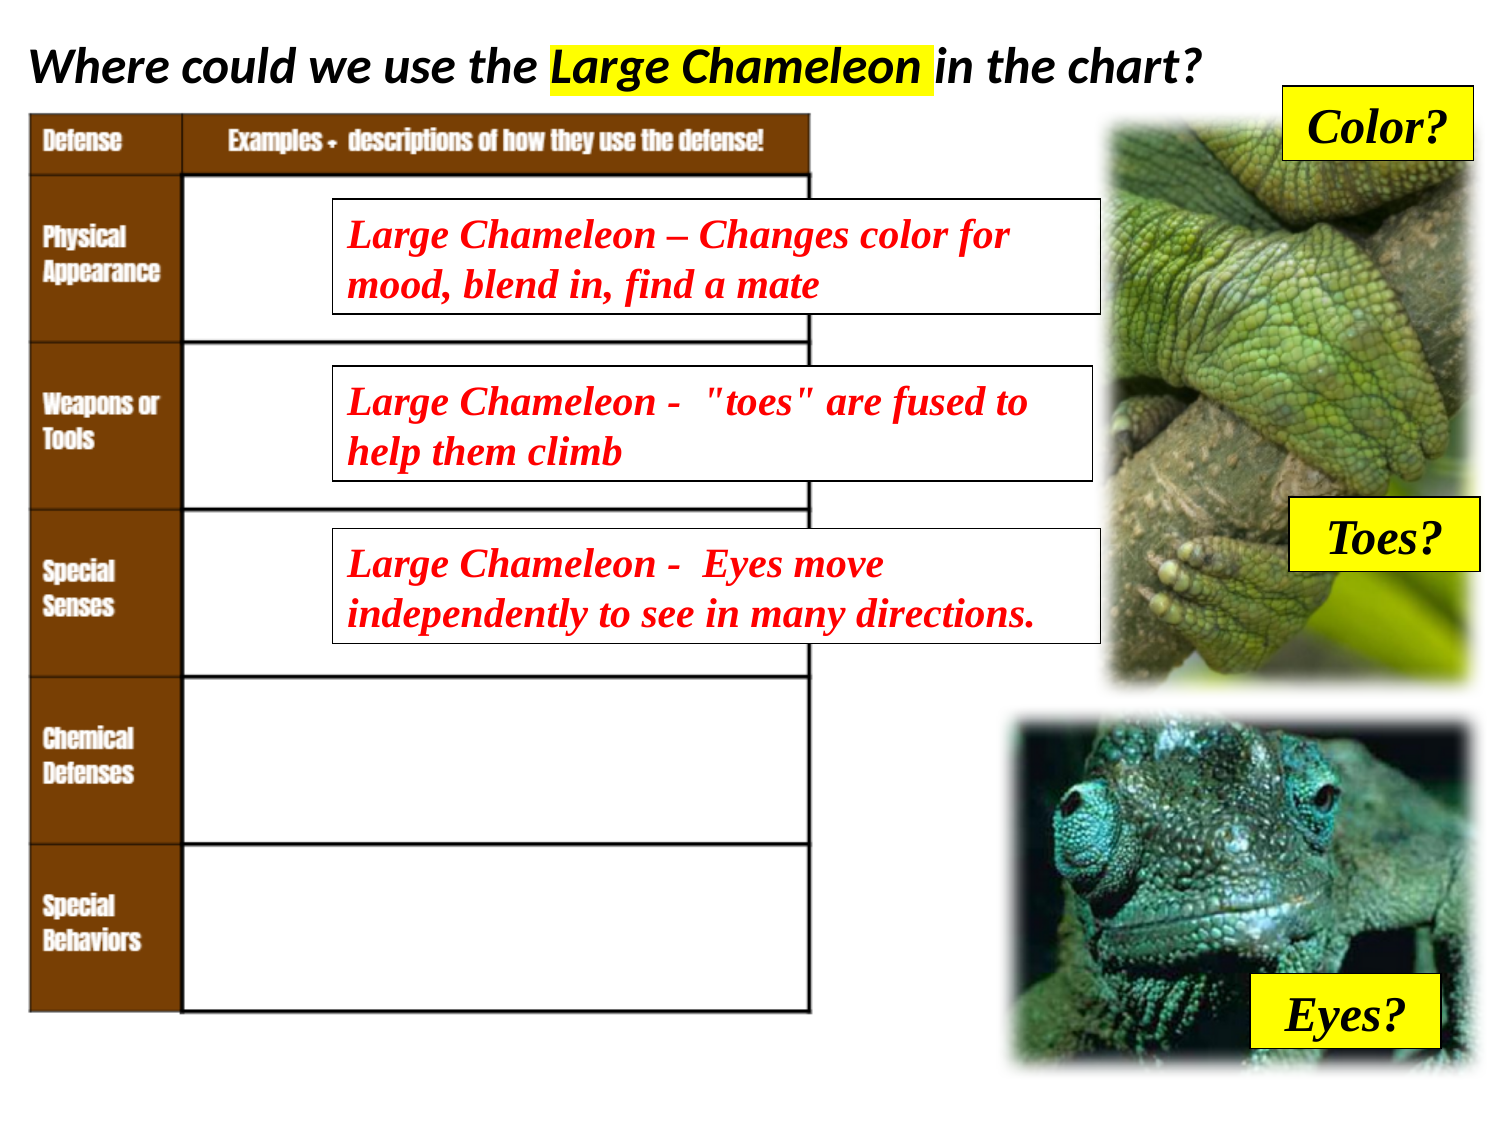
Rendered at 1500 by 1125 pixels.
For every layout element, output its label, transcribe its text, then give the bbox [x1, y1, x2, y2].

text_box Where could we use the Large Chameleon in the chart? [12, 24, 1488, 102]
text_box Large Chameleon - Eyes move independently to see in many directions. [834, 528, 1088, 644]
picture [12, 105, 831, 1019]
picture [1093, 109, 1486, 701]
picture [995, 704, 1488, 1080]
text_box Large Chameleon – Changes color for mood, blend in, find a mate [834, 199, 1088, 314]
text_box Color? [1282, 85, 1474, 108]
text_box Large Chameleon - "toes" are fused to help them climb [834, 366, 1088, 482]
